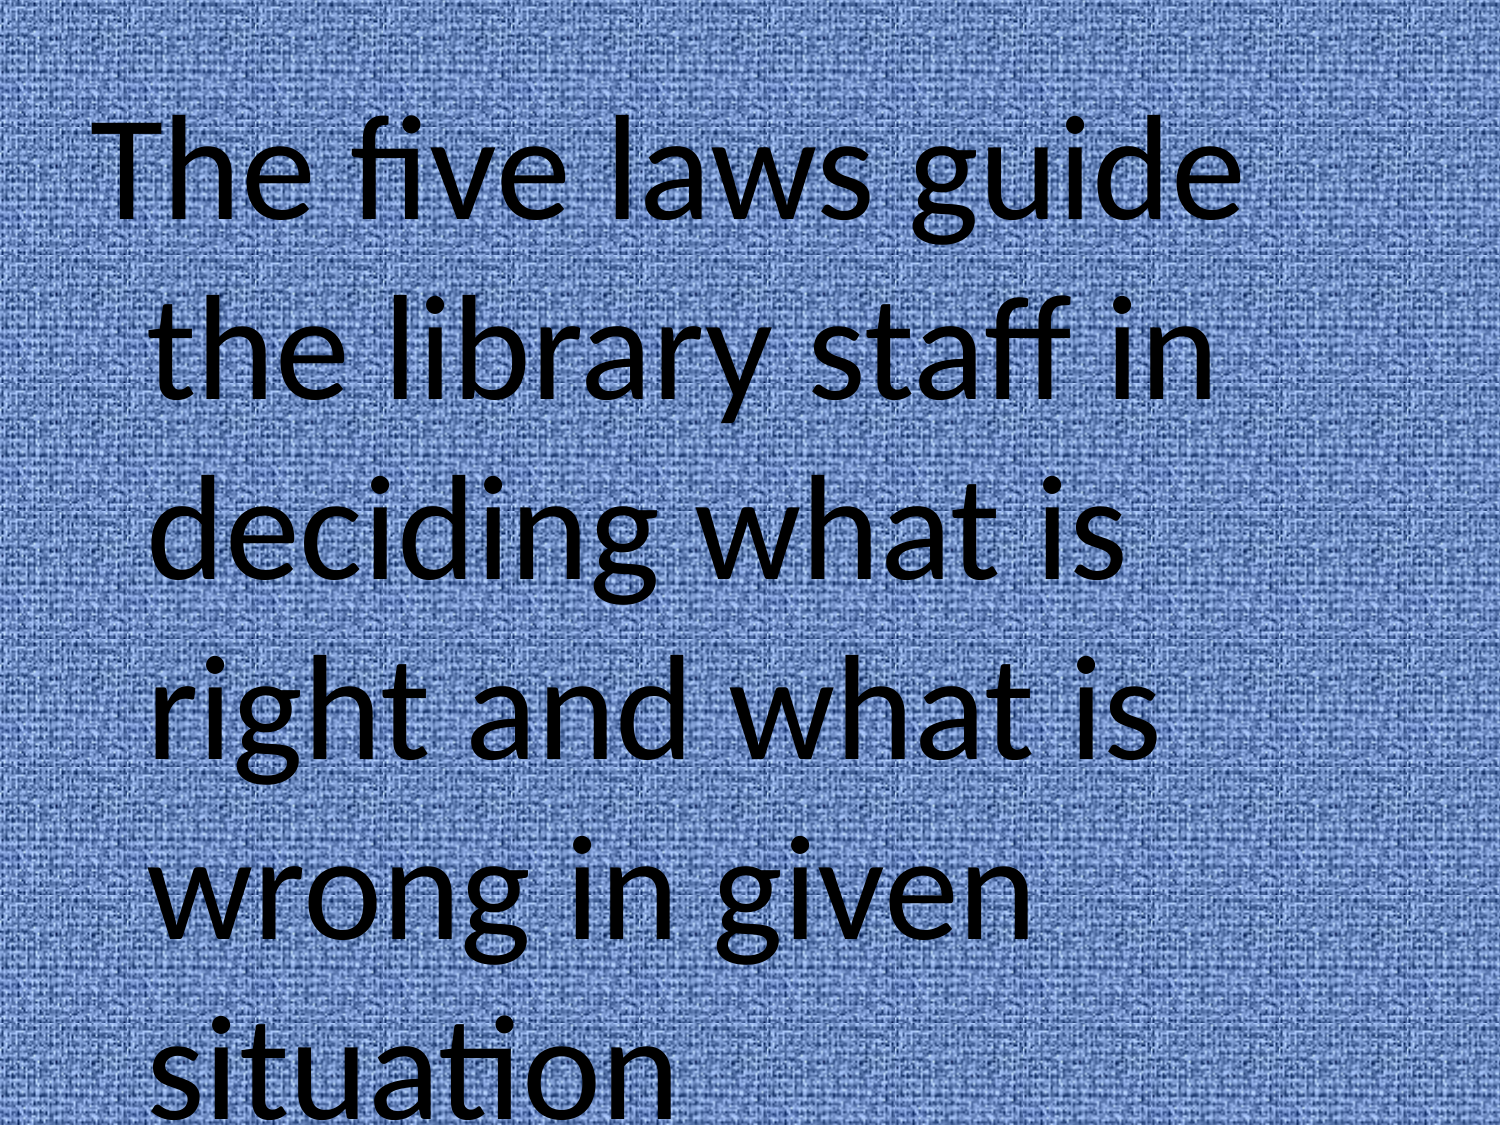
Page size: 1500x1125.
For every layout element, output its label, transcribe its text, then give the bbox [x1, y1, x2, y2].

list The five laws guide the library staff in deciding what is right and what is wrong in given situation [75, 62, 1425, 1005]
picture [0, 0, 1500, 1125]
